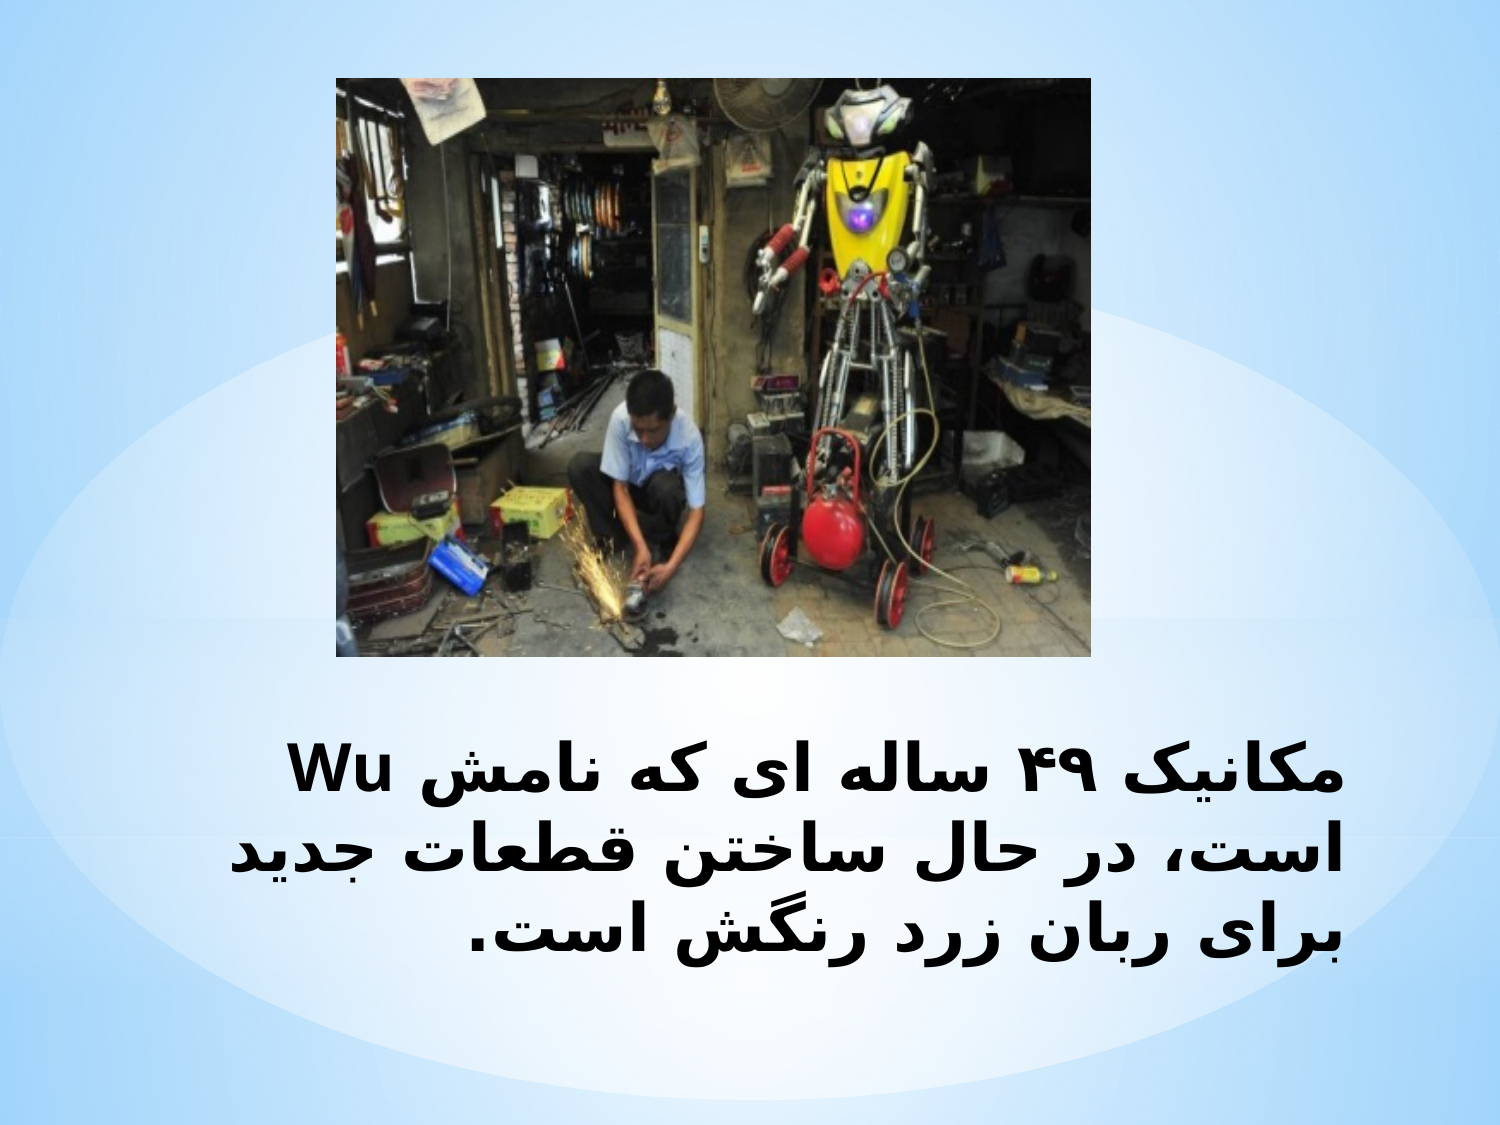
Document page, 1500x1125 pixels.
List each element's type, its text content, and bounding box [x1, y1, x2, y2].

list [336, 77, 1092, 658]
title مکانیک ۴۹ ساله ای که نامش Wu است، در حال ساختن قطعات جدید برای ربان زرد رنگش است. [171, 717, 1363, 905]
